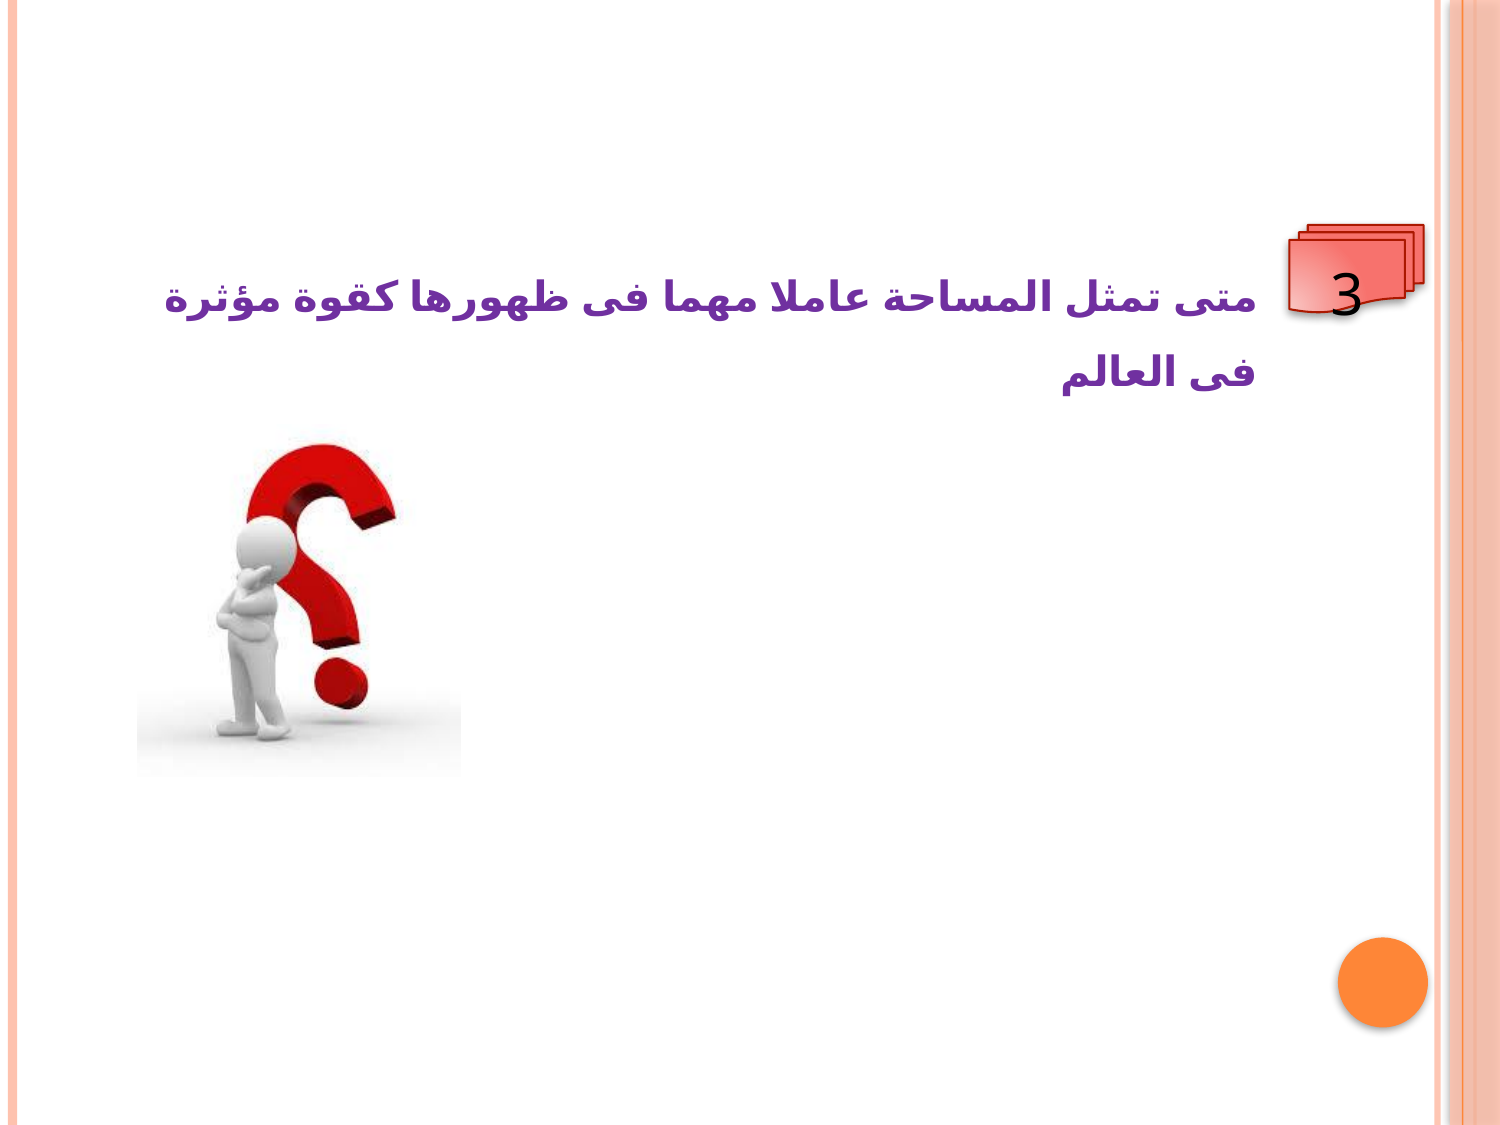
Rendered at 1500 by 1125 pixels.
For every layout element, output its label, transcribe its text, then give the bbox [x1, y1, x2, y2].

picture [136, 424, 462, 778]
text_box متى تمثل المساحة عاملا مهما فى ظهورها كقوة مؤثرة فى العالم [87, 237, 1273, 403]
text_box 3 [1288, 223, 1425, 314]
